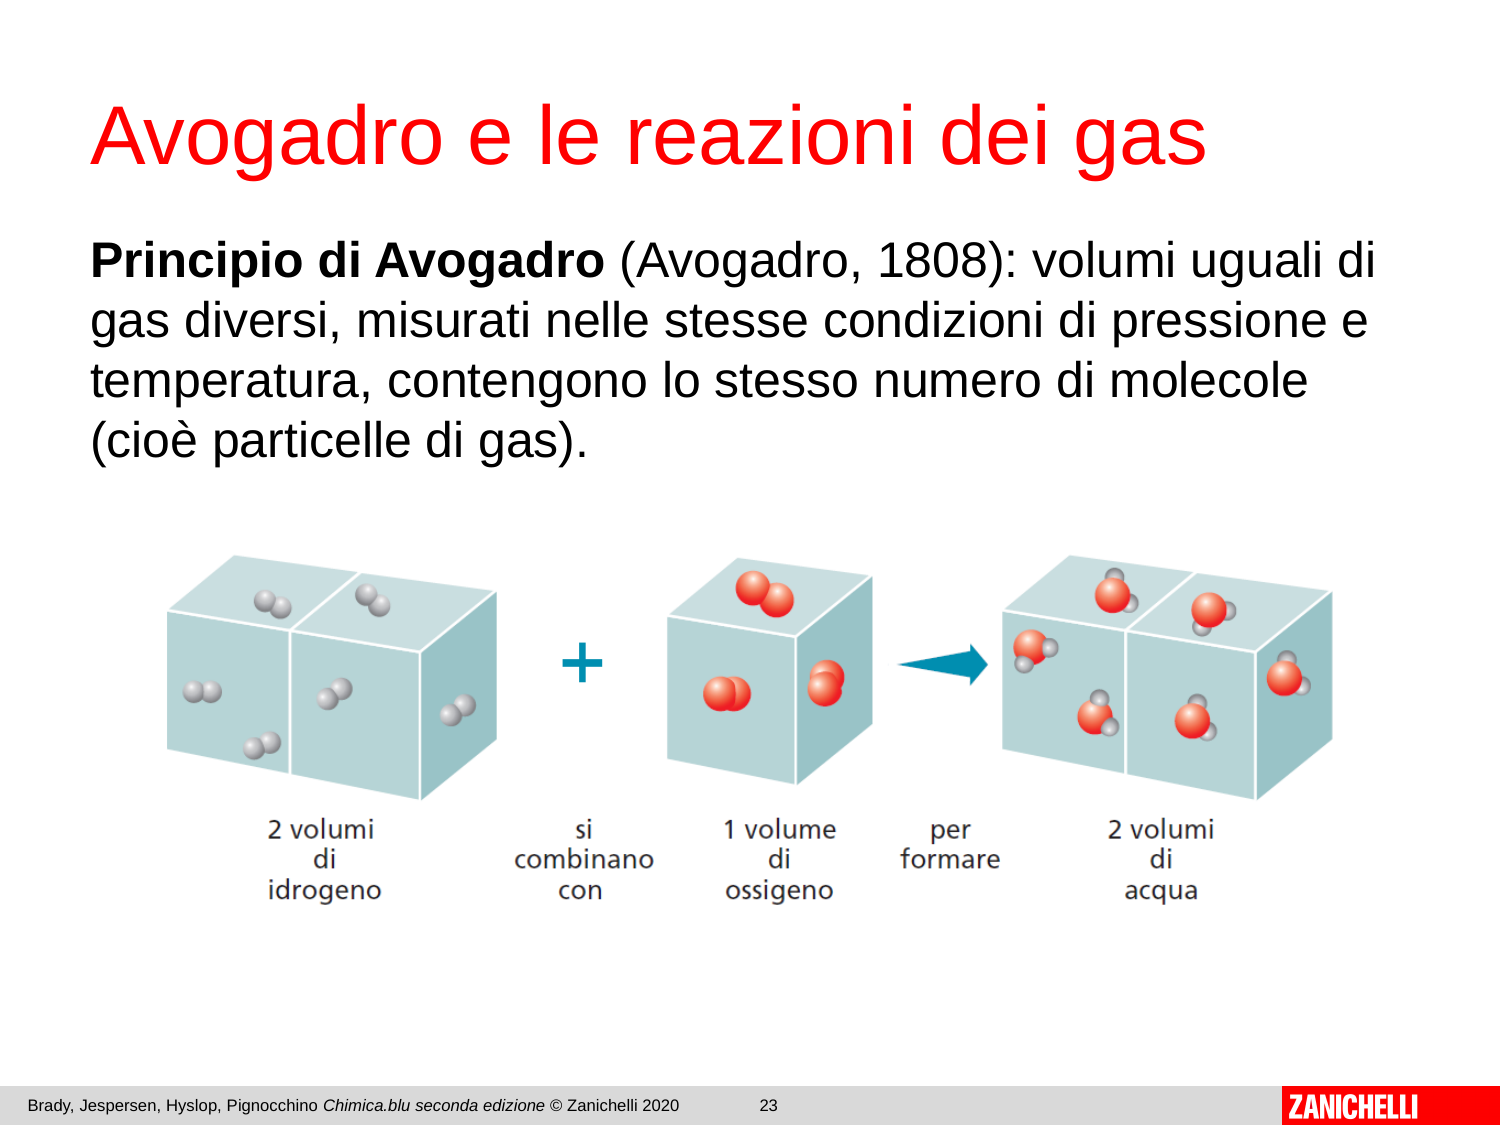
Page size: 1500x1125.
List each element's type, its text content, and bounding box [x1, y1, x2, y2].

footer Brady, Jespersen, Hyslop, Pignocchino Chimica.blu seconda edizione © Zanichelli 2020 [12, 1086, 857, 1125]
list Principio di Avogadro (Avogadro, 1808): volumi uguali di gas diversi, misurati nelle stesse condizioni di pressione e temperatura, contengono lo stesso numero di molecole (cioè particelle di gas). [75, 219, 1424, 1063]
title Avogadro e le reazioni dei gas [75, 62, 1424, 213]
picture [1282, 1086, 1500, 1125]
picture [155, 526, 1345, 929]
